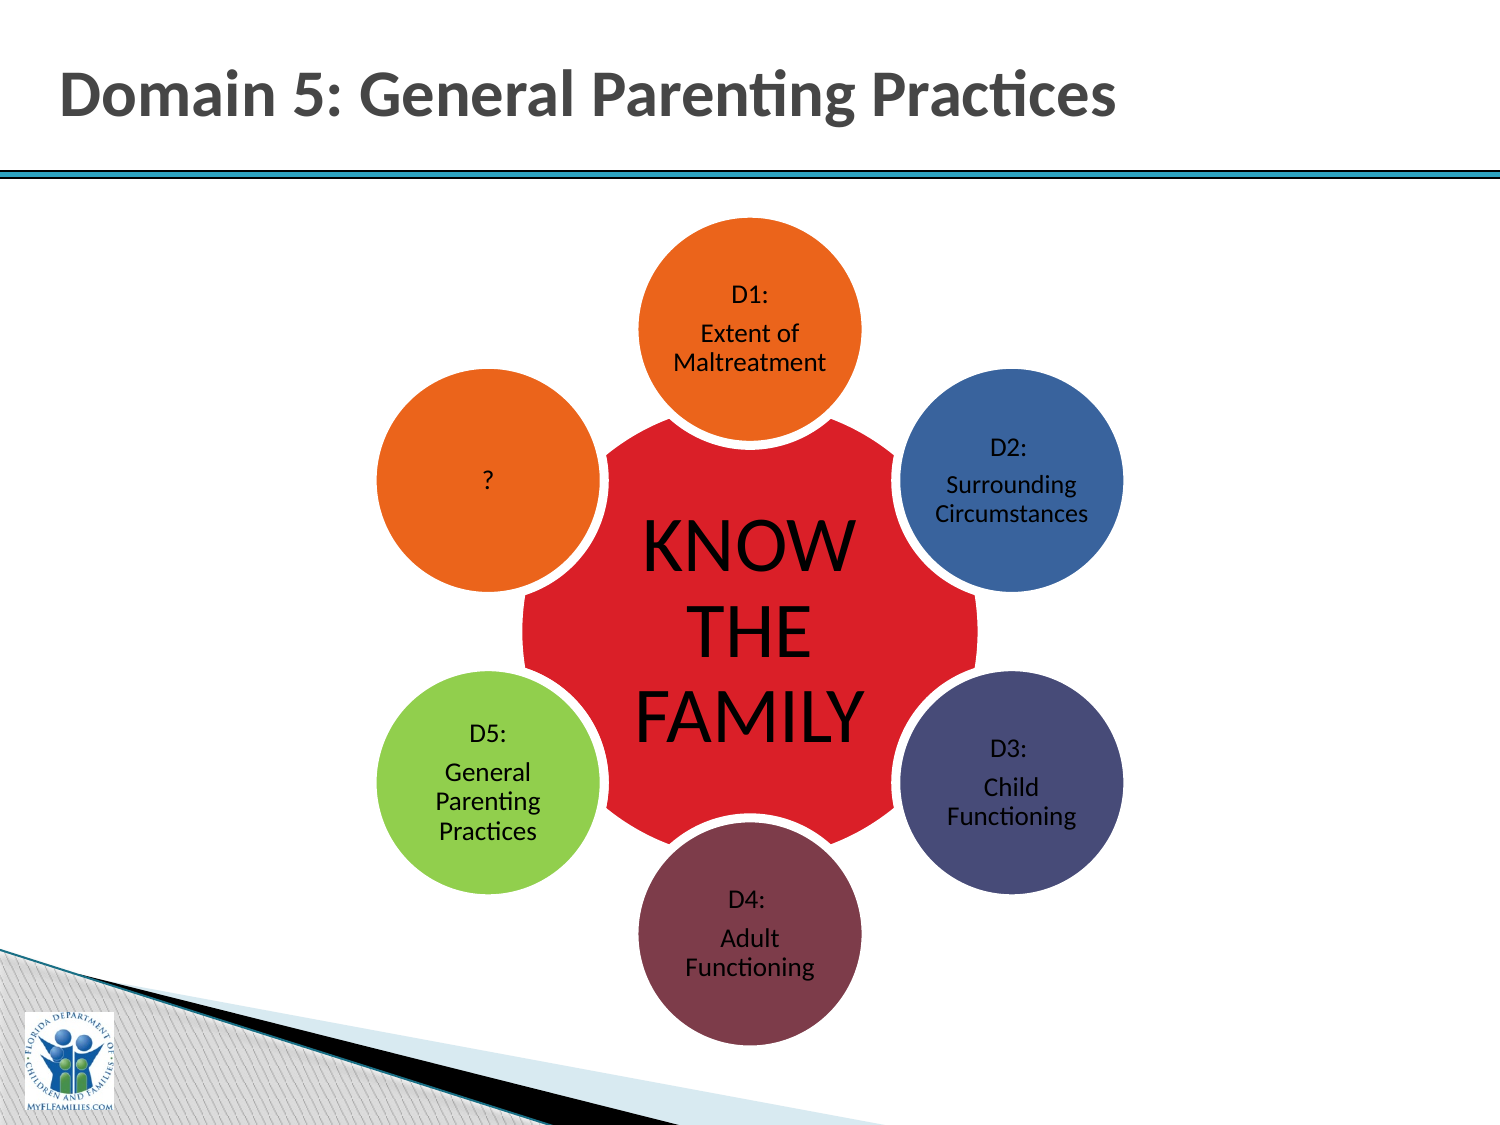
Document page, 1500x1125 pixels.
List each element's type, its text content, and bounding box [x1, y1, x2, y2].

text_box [895, 666, 1129, 900]
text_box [371, 666, 605, 900]
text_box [633, 212, 867, 446]
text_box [371, 364, 605, 597]
title Domain 5: General Parenting Practices [45, 24, 1490, 155]
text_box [517, 399, 983, 864]
picture [25, 1012, 114, 1110]
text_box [633, 817, 867, 1051]
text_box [895, 364, 1129, 597]
